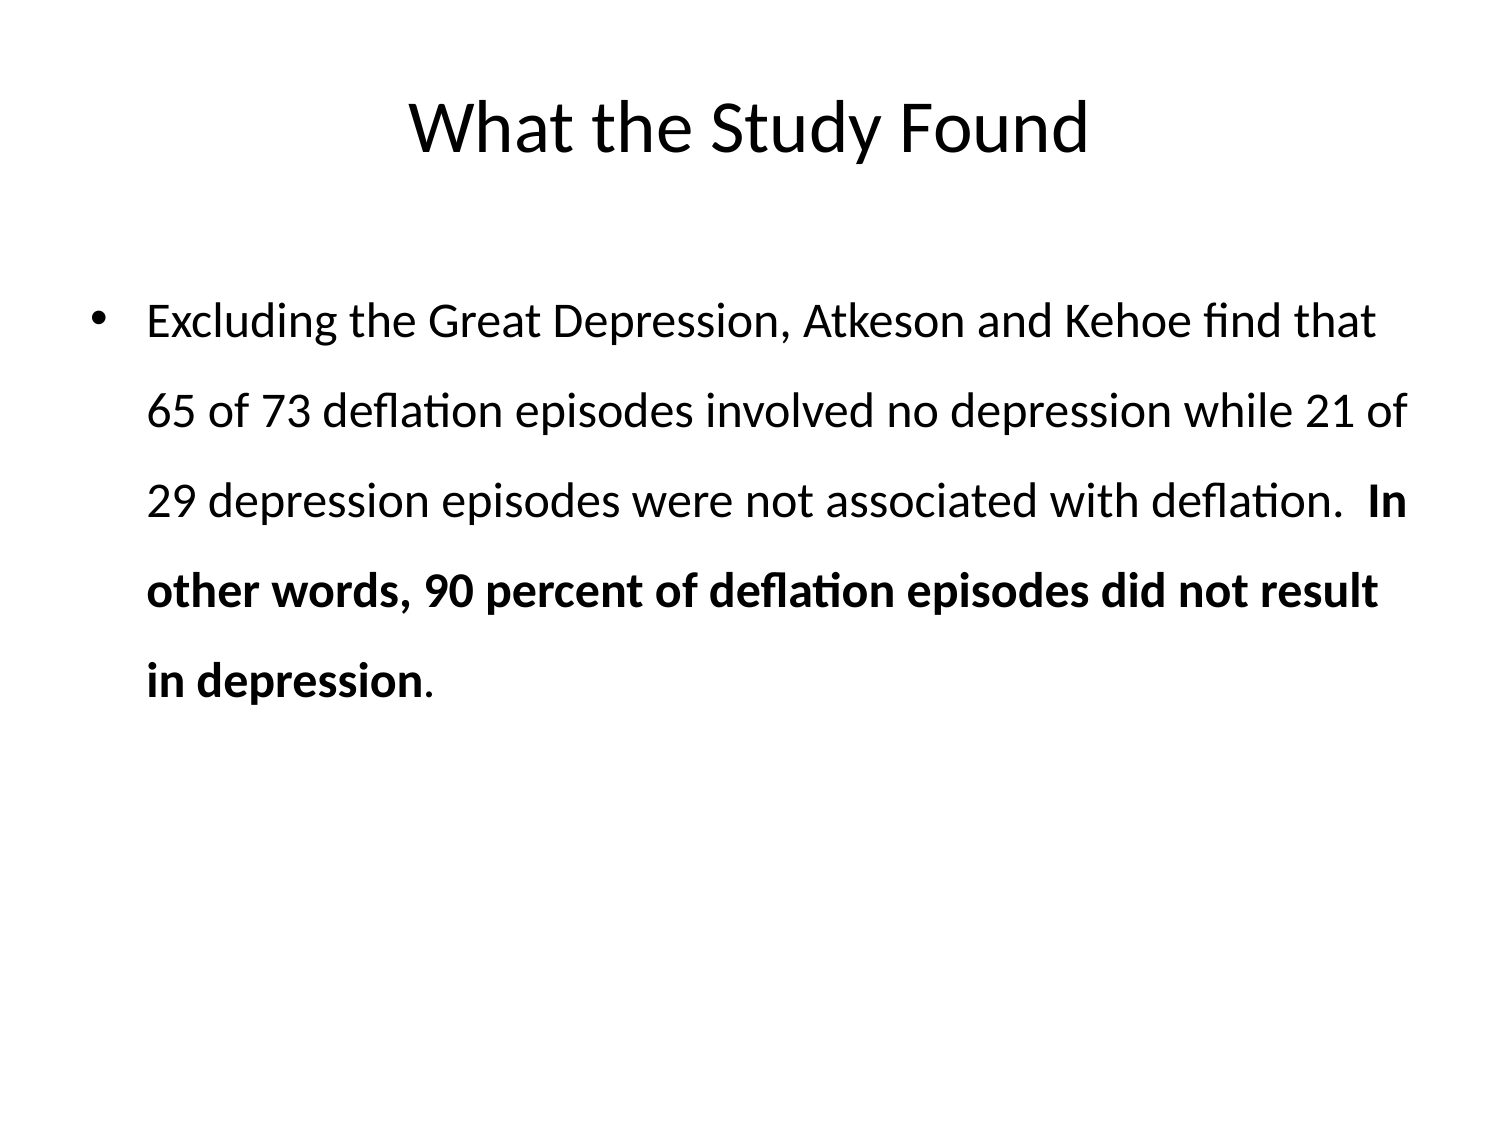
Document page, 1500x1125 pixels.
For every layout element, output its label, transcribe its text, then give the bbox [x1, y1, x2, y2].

list Excluding the Great Depression, Atkeson and Kehoe find that 65 of 73 deflation episodes involved no depression while 21 of 29 depression episodes were not associated with deflation. In other words, 90 percent of deflation episodes did not result in depression. [75, 249, 1425, 1005]
title What the Study Found [75, 45, 1425, 200]
